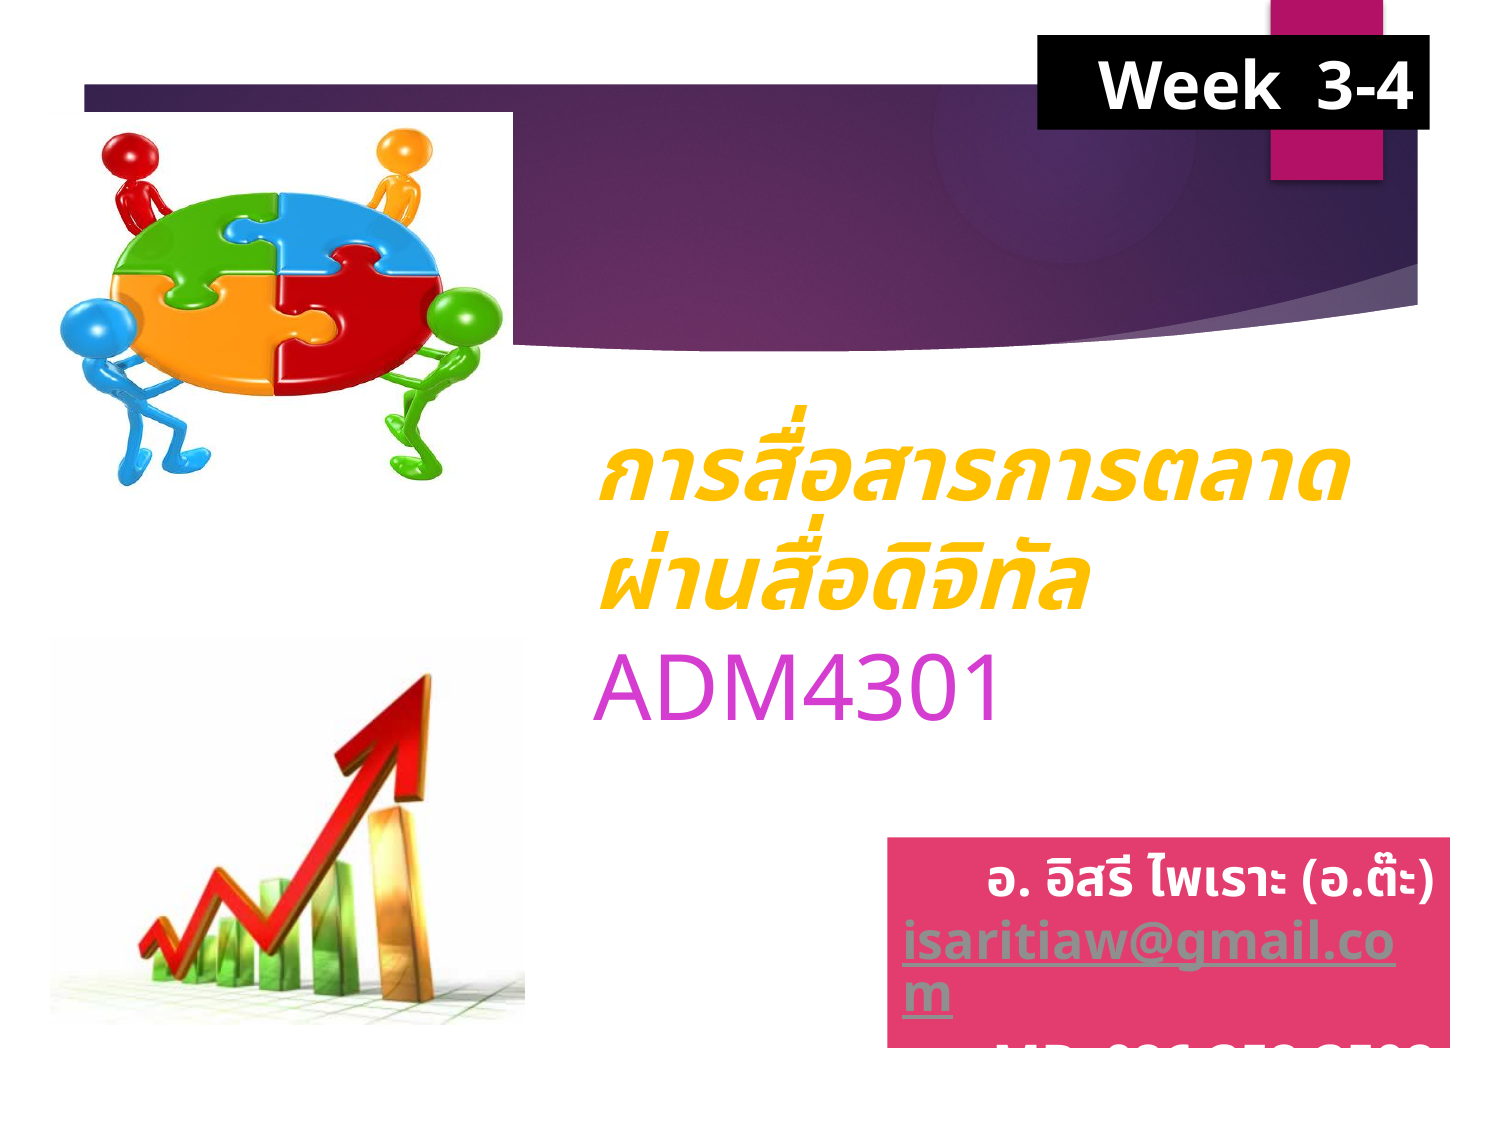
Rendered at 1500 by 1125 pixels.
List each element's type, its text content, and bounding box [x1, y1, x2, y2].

picture [49, 112, 513, 501]
text_box Week 3-4 [1037, 35, 1430, 130]
text_box อ. อิสรี ไพเราะ (อ.ต๊ะ) isaritiaw@gmail.com MB. 086-358-3508 [887, 837, 1450, 1048]
text_box การสื่อสารการตลาดผ่านสื่อดิจิทัล ADM4301 [578, 340, 1454, 807]
picture [49, 637, 526, 1026]
text_box [537, 324, 1500, 613]
